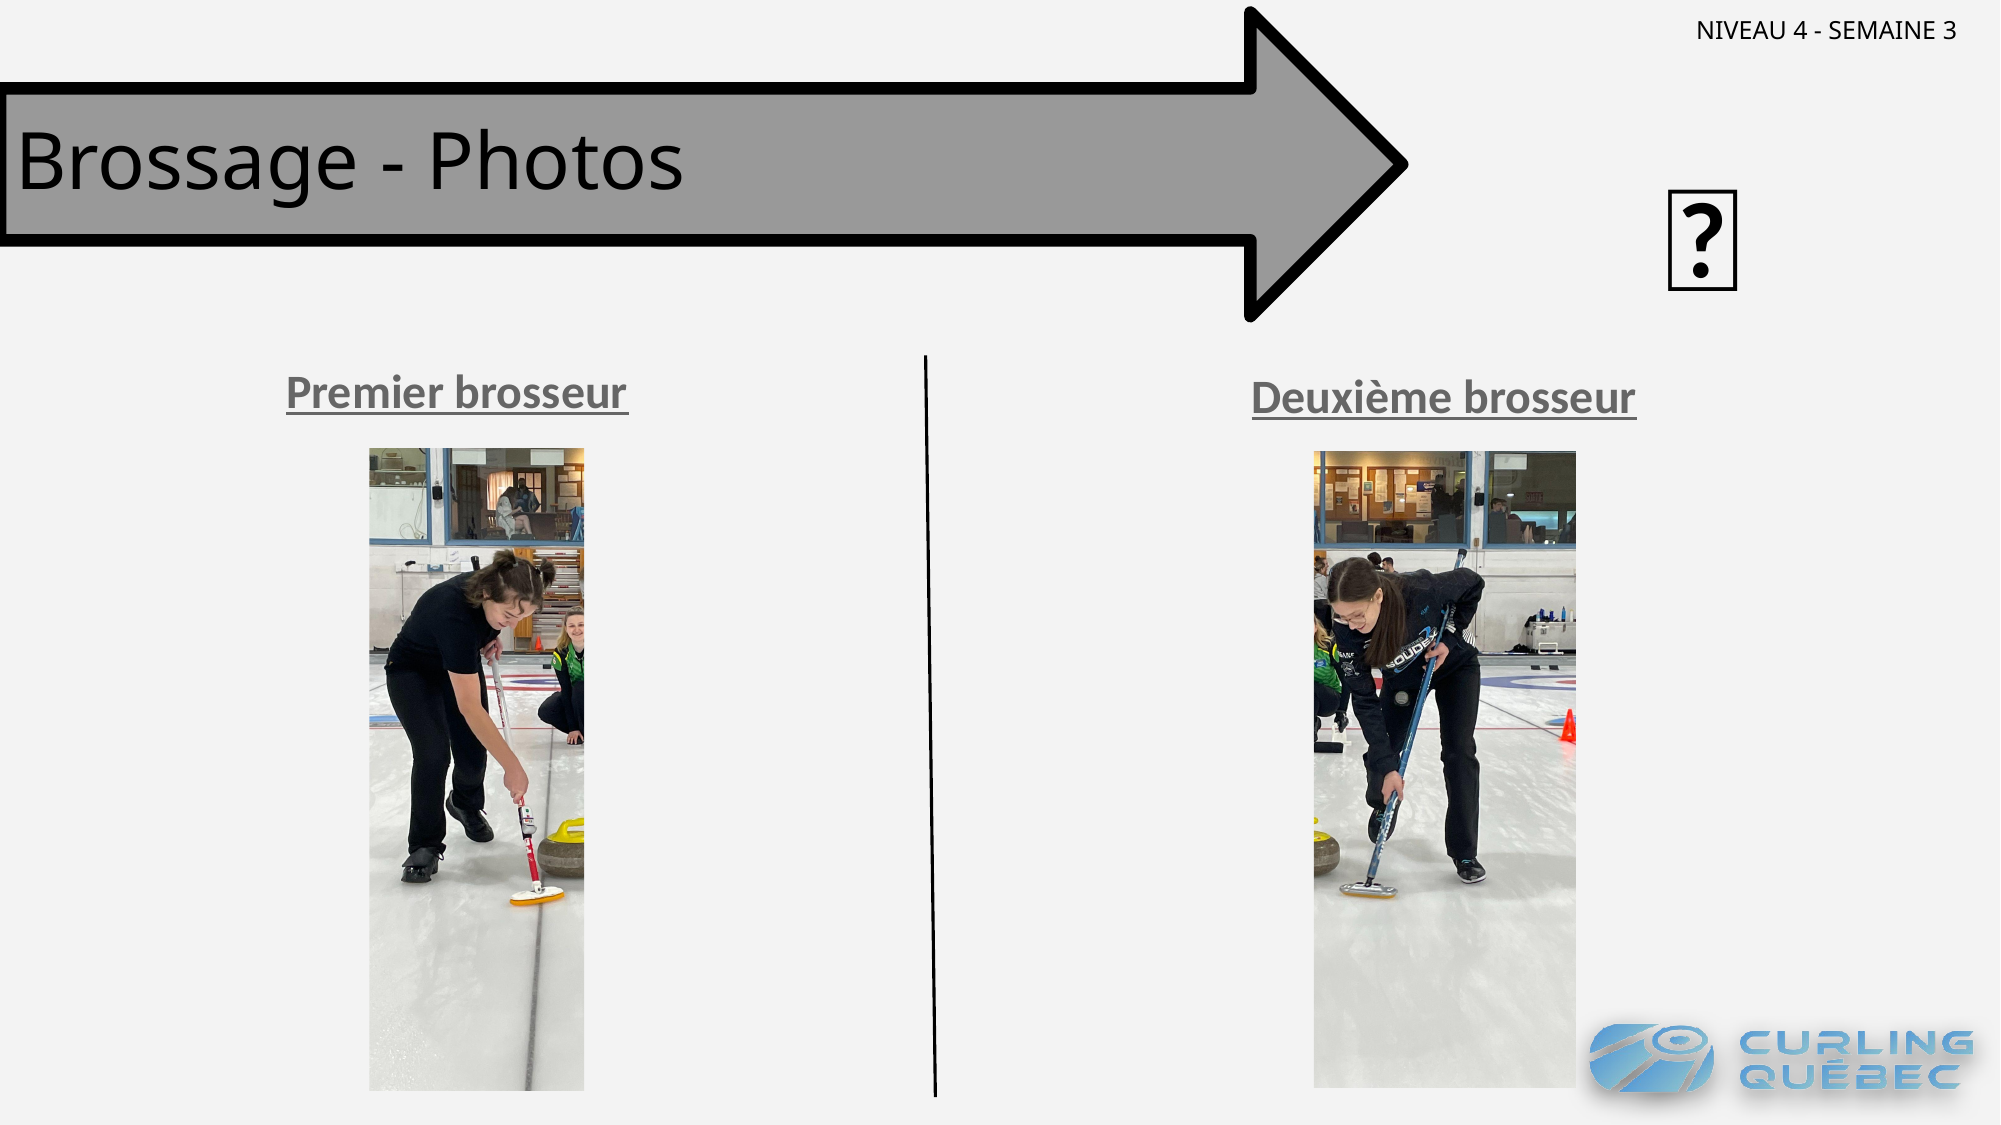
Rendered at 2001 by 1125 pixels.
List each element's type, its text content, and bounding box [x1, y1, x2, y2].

picture [1313, 451, 2000, 1125]
text_box [1250, 12, 1403, 317]
text_box NIVEAU 4 - SEMAINE 3 [1681, 0, 2000, 60]
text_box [925, 355, 936, 1098]
text_box Premier brosseur [271, 345, 659, 433]
text_box 🧹 [1650, 125, 1844, 336]
picture [369, 448, 585, 1091]
title Brossage - Photos [0, 55, 1293, 274]
text_box Deuxième brosseur [1236, 350, 1681, 439]
